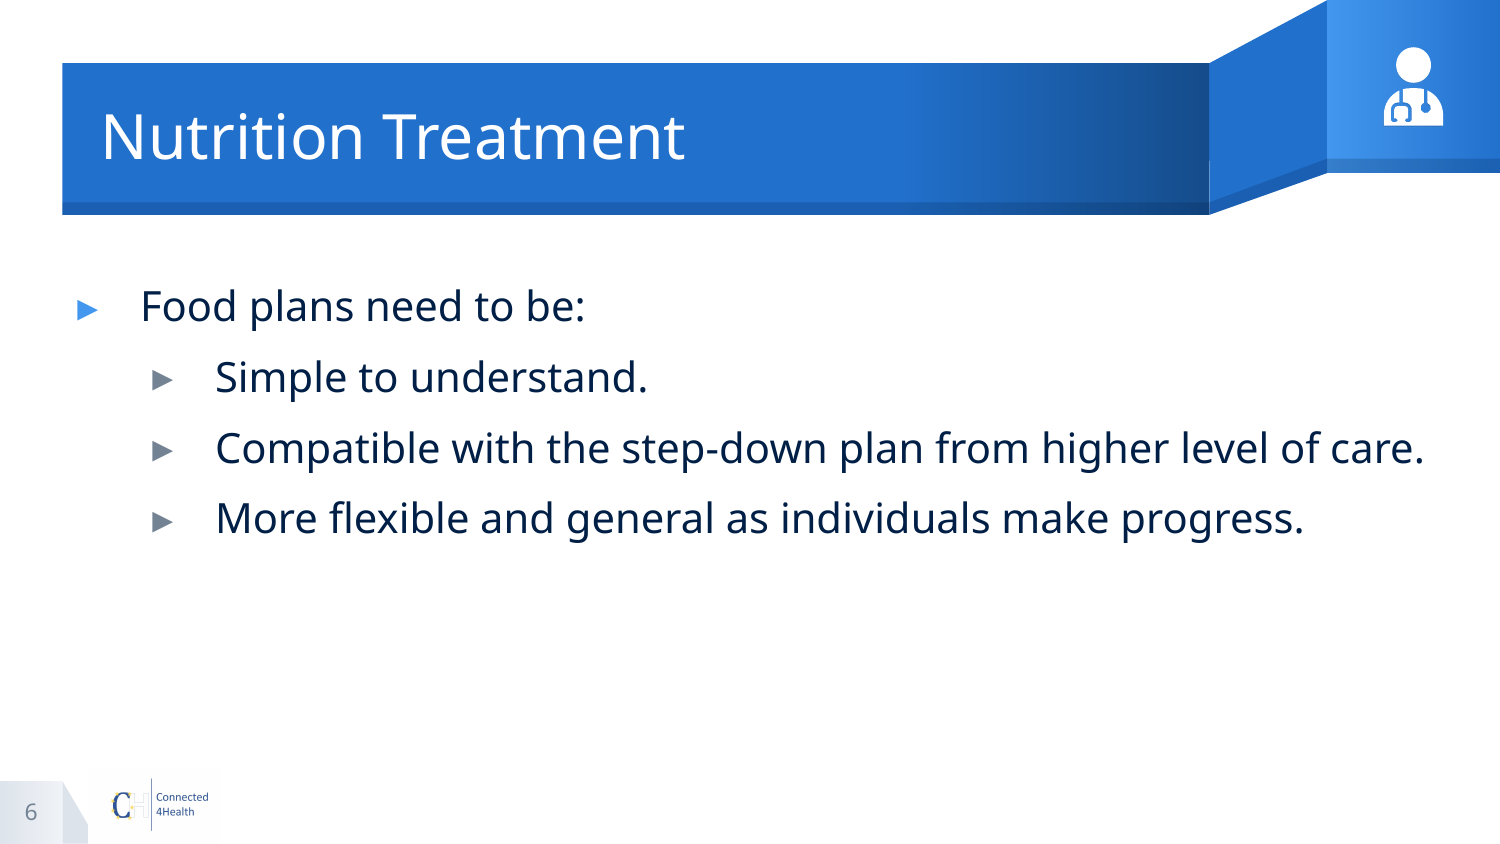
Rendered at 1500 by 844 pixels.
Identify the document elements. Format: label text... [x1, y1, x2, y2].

title Nutrition Treatment [100, 64, 1210, 215]
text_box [1383, 47, 1444, 126]
picture [88, 769, 220, 844]
slide_number 6 [0, 781, 63, 844]
list Food plans need to be: Simple to understand. Compatible with the step-down plan from higher level of care. More flexible and general as individuals make progress. [64, 279, 1471, 744]
